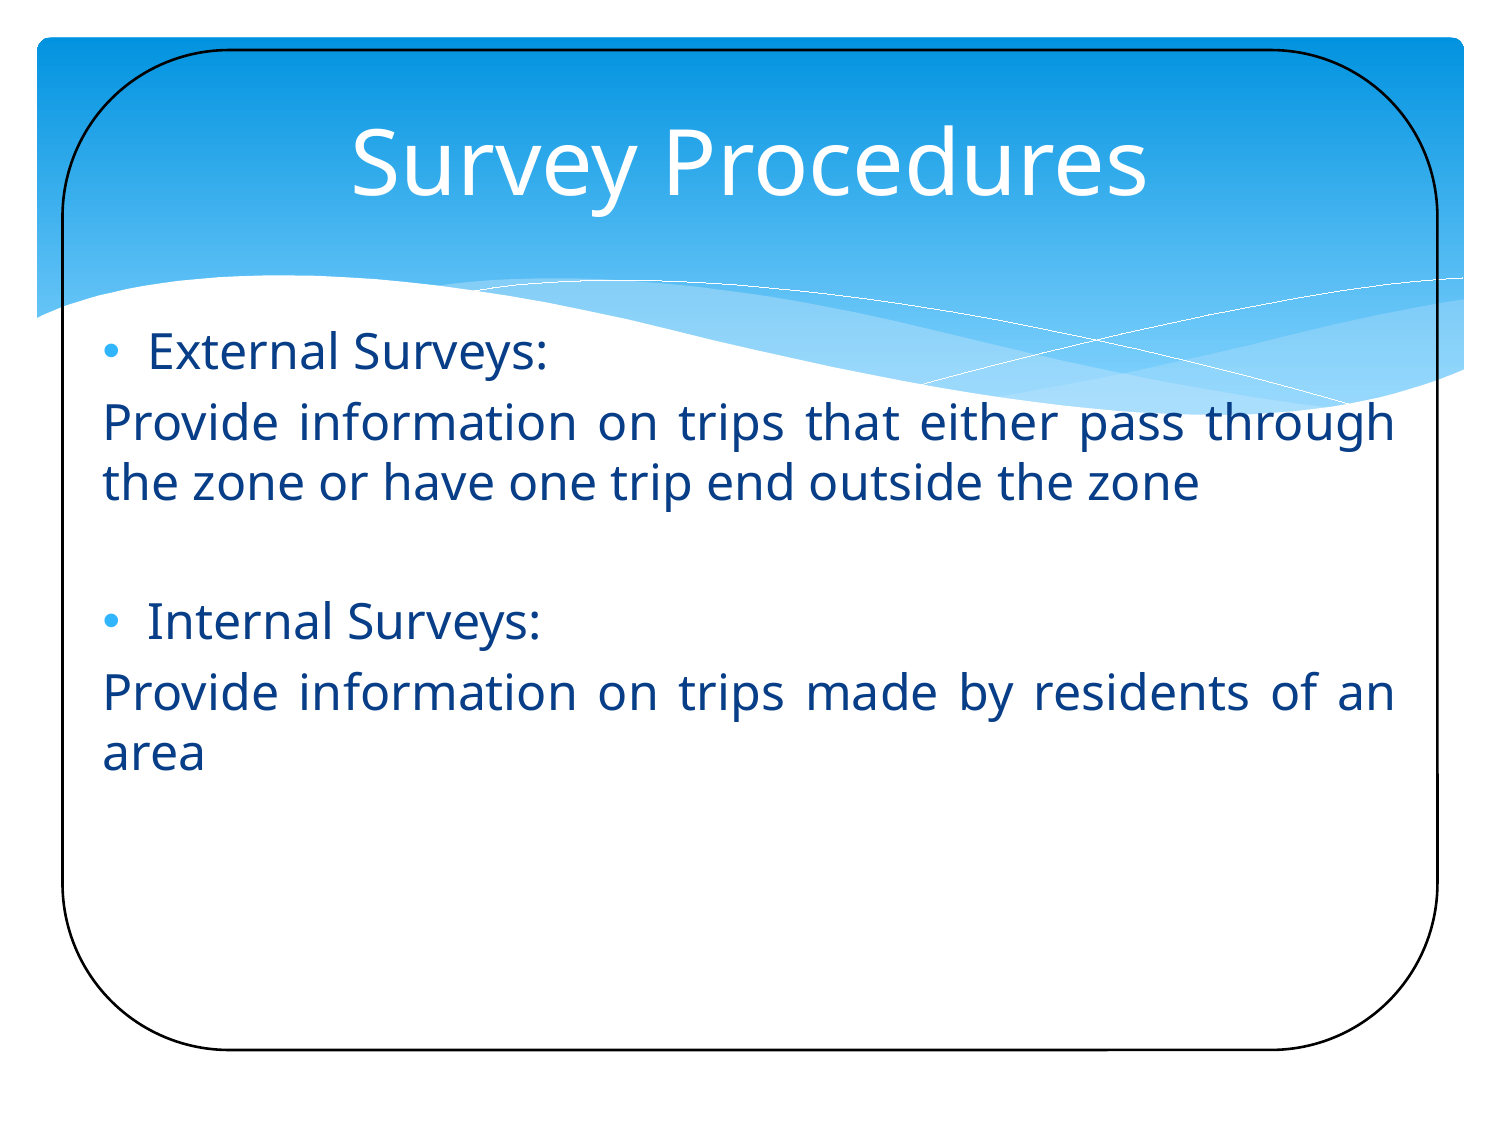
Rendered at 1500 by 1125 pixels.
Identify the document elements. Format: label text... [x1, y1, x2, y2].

list External Surveys: Provide information on trips that either pass through the zone or have one trip end outside the zone Internal Surveys: Provide information on trips made by residents of an area [87, 312, 1413, 1013]
title Survey Procedures [75, 55, 1425, 261]
